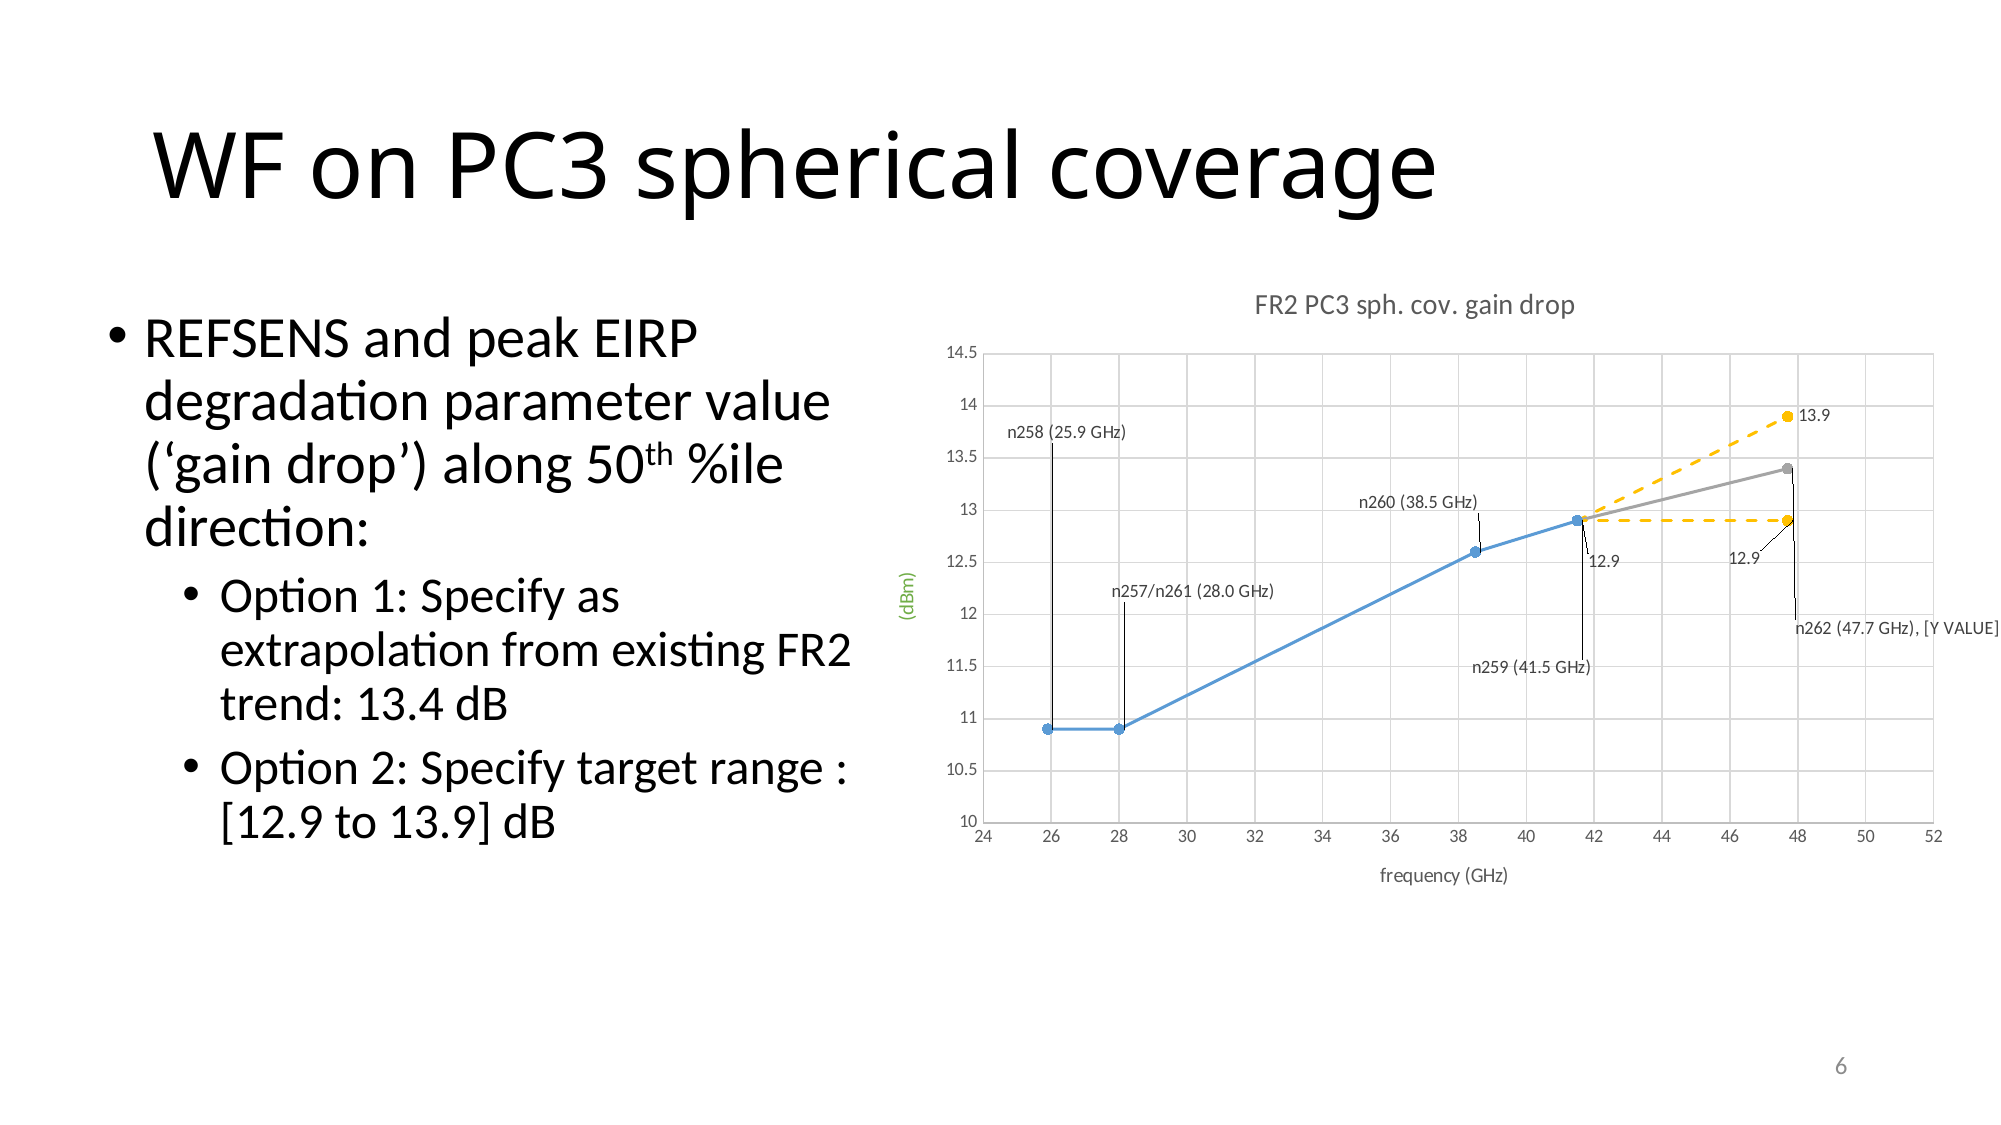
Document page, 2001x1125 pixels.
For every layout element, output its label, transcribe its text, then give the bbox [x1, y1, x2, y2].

chart [866, 263, 2000, 919]
title WF on PC3 spherical coverage [137, 59, 1863, 278]
slide_number 6 [1412, 1035, 1863, 1096]
list REFSENS and peak EIRP degradation parameter value (‘gain drop’) along 50th %ile direction: Option 1: Specify as extrapolation from existing FR2 trend: 13.4 dB Option 2: Specify target range : [12.9 to 13.9] dB [92, 299, 894, 1014]
